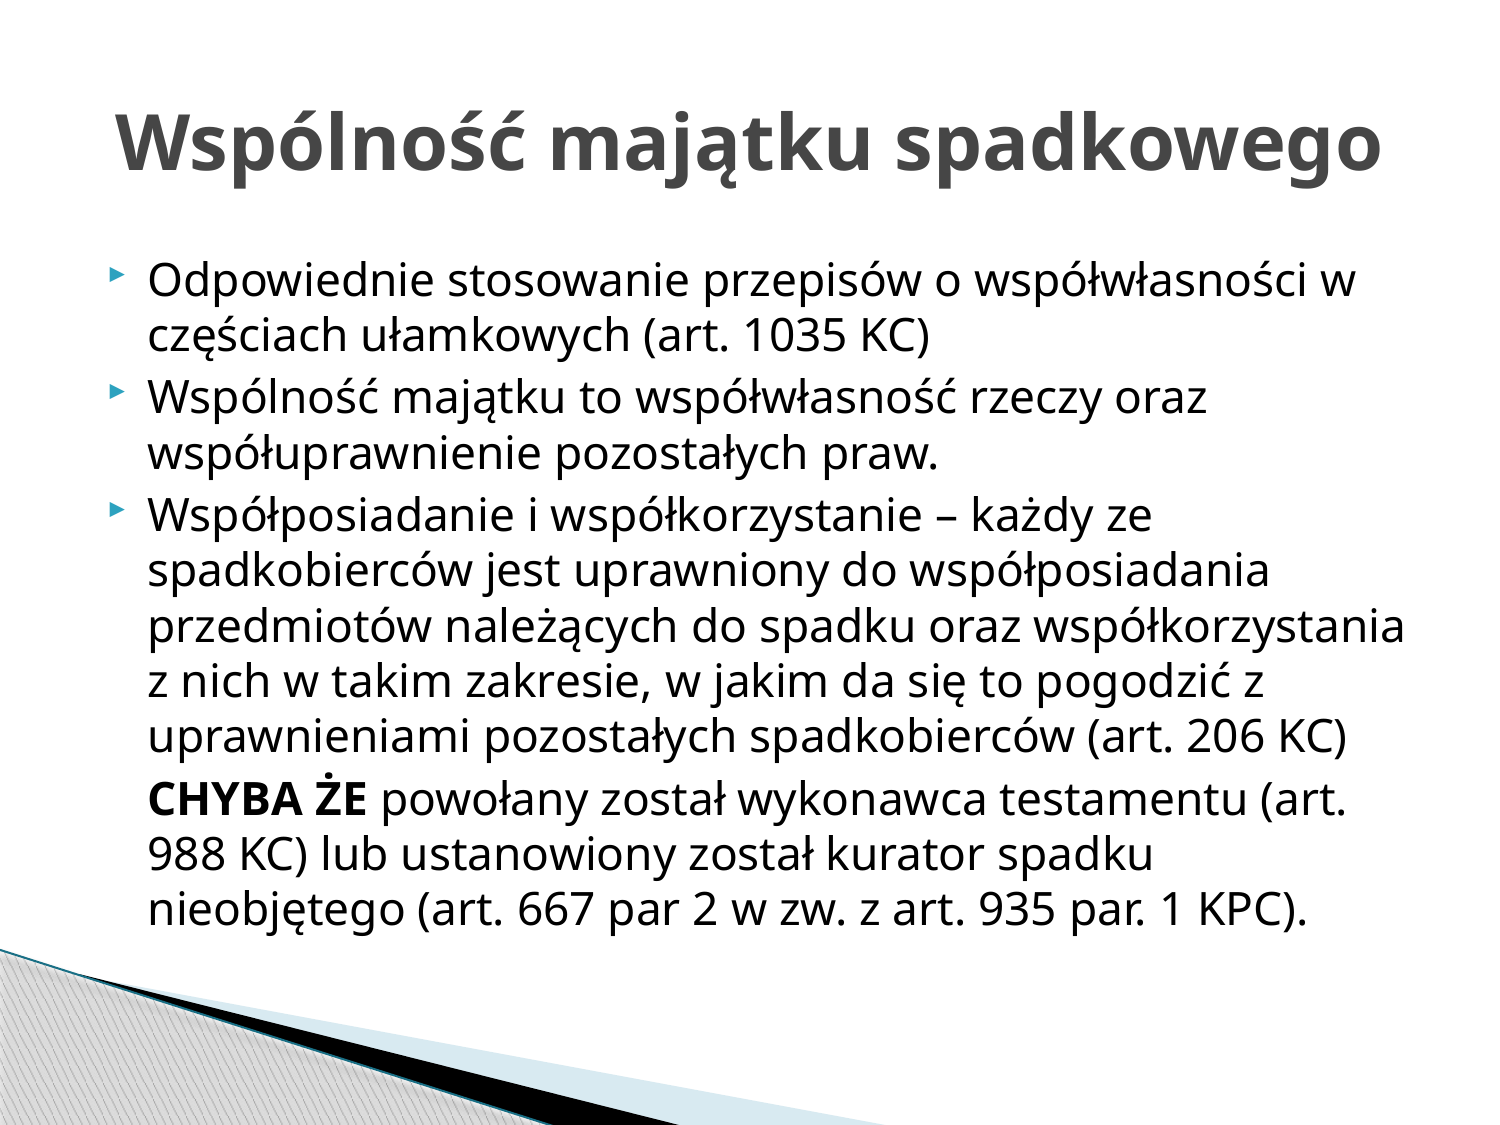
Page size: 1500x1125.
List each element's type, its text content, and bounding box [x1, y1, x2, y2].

list Odpowiednie stosowanie przepisów o współwłasności w częściach ułamkowych (art. 1035 KC) Wspólność majątku to współwłasność rzeczy oraz współuprawnienie pozostałych praw. Współposiadanie i współkorzystanie – każdy ze spadkobierców jest uprawniony do współposiadania przedmiotów należących do spadku oraz współkorzystania z nich w takim zakresie, w jakim da się to pogodzić z uprawnieniami pozostałych spadkobierców (art. 206 KC) CHYBA ŻE powołany został wykonawca testamentu (art. 988 KC) lub ustanowiony został kurator spadku nieobjętego (art. 667 par 2 w zw. z art. 935 par. 1 KPC). [75, 243, 1425, 986]
title Wspólność majątku spadkowego [75, 45, 1425, 233]
